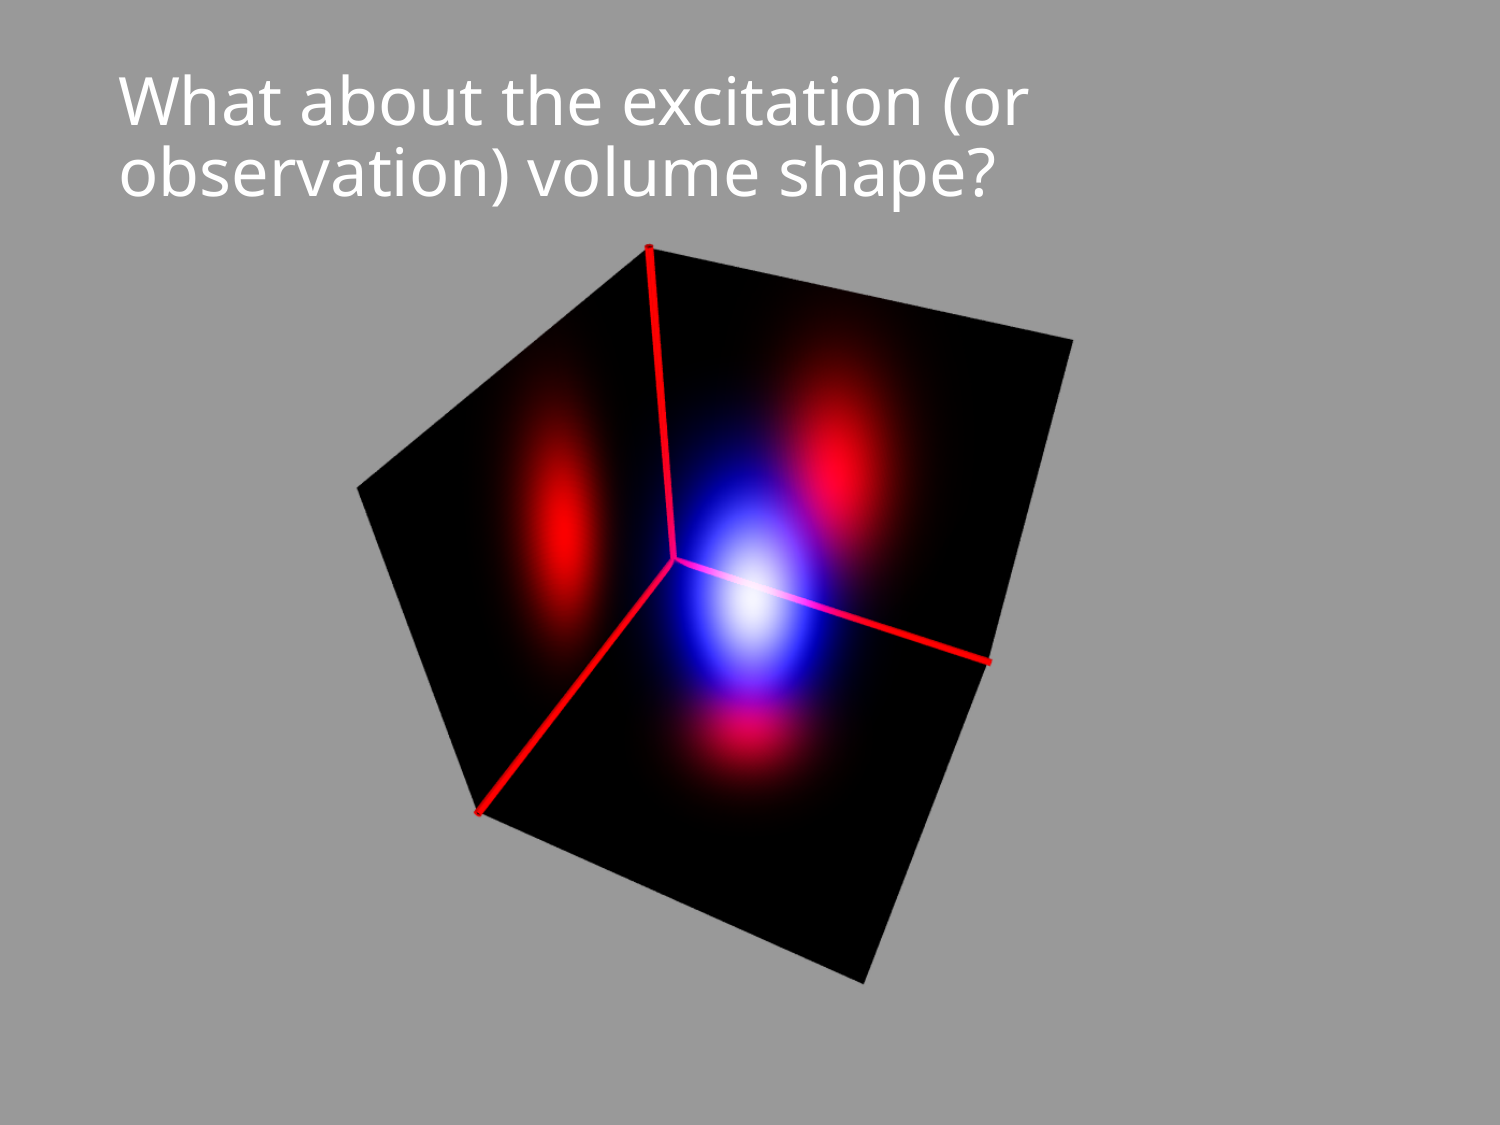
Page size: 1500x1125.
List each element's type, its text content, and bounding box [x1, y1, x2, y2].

title What about the excitation (or observation) volume shape? [103, 59, 1397, 278]
picture [202, 184, 1302, 1010]
